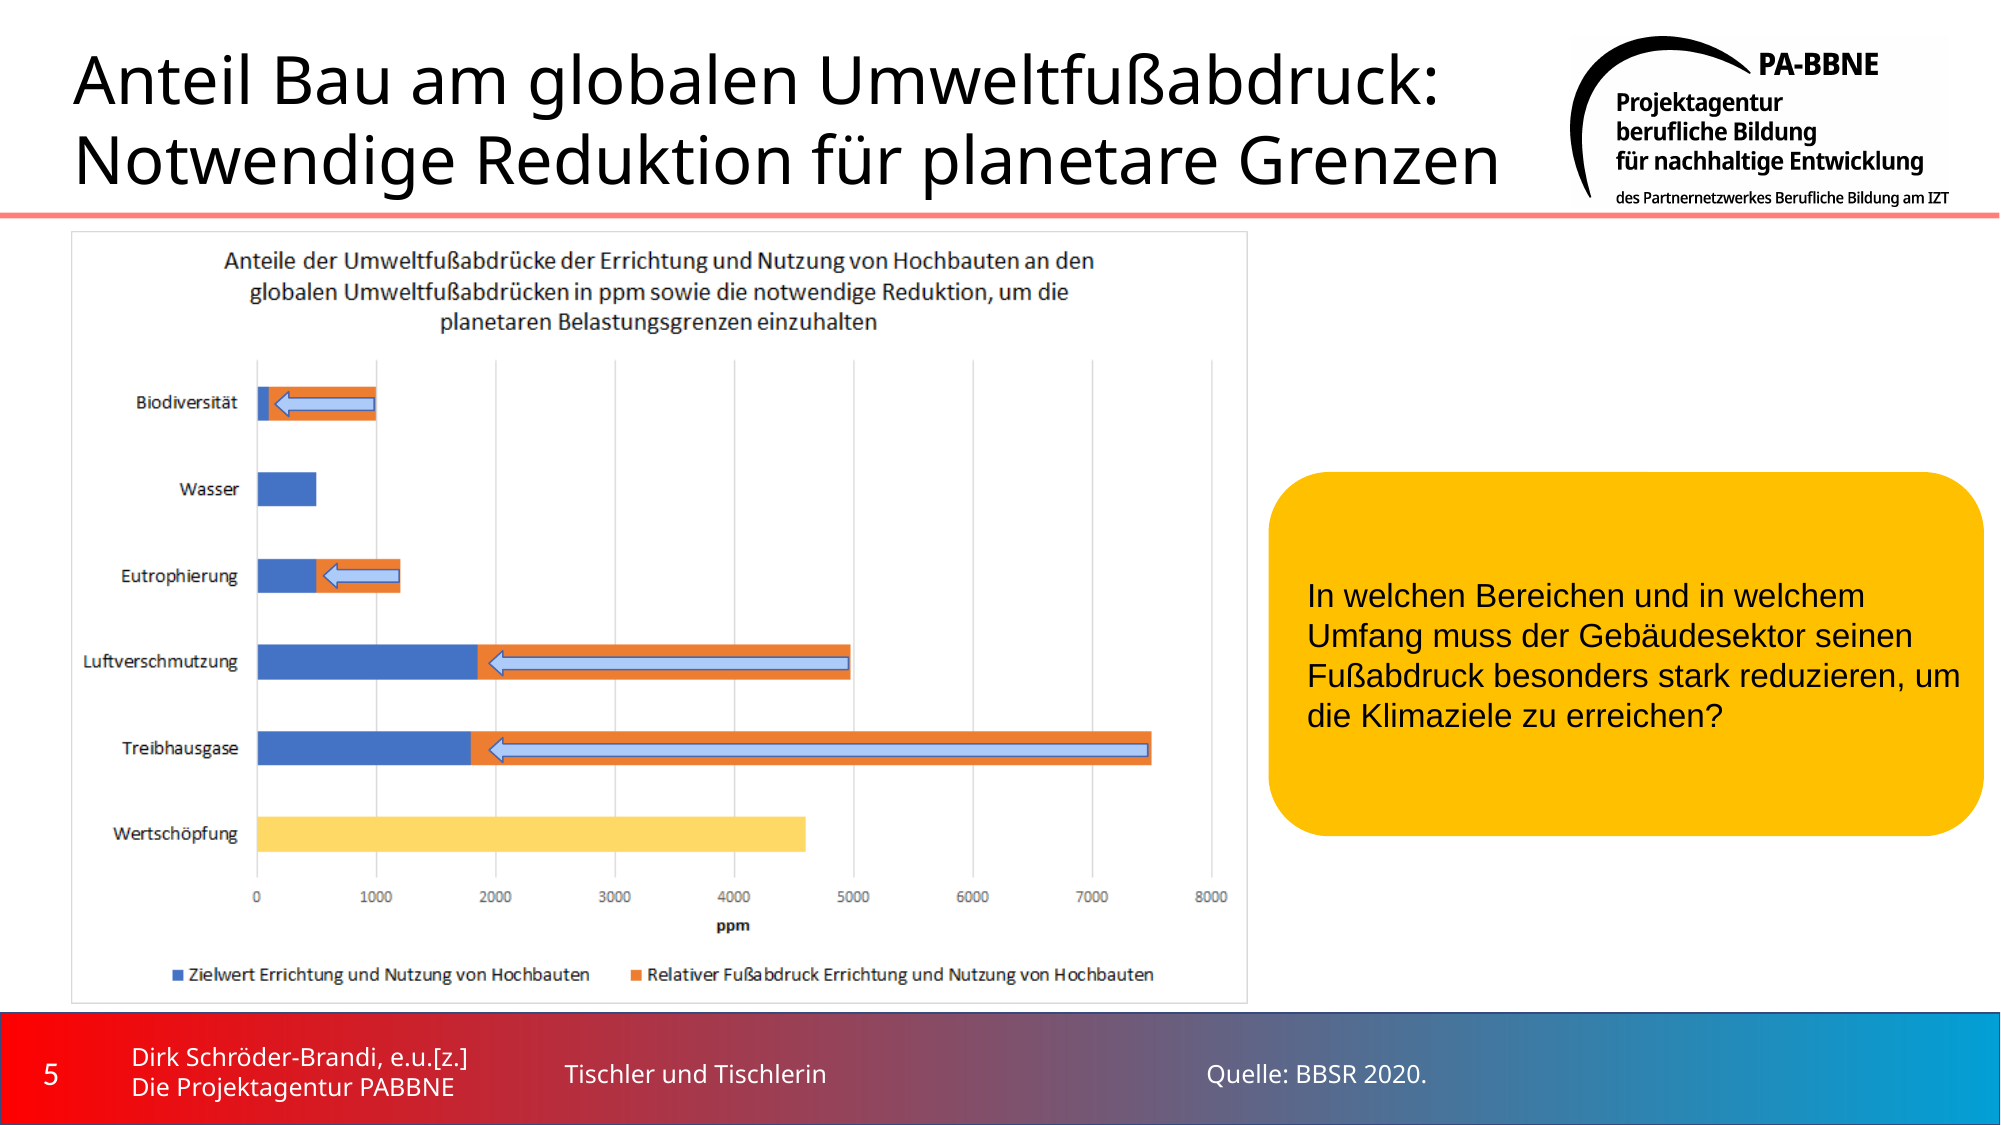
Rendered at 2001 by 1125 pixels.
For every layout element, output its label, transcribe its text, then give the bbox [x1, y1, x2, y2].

title Anteil Bau am globalen Umweltfußabdruck: Notwendige Reduktion für planetare Grenzen [59, 29, 1536, 207]
picture [71, 231, 1248, 1004]
text_box In welchen Bereichen und in welchem Umfang muss der Gebäudesektor seinen Fußabdruck besonders stark reduzieren, um die Klimaziele zu erreichen? [1268, 471, 1984, 837]
picture [1570, 36, 1949, 207]
list Quelle: BBSR 2020. [1191, 1026, 1949, 1118]
slide_number ‹#› [0, 1026, 102, 1118]
footer Dirk Schröder-Brandi, e.u.[z.] Die Projektagentur PABBNE [116, 1026, 533, 1118]
list Tischler und Tischlerin [549, 1026, 1179, 1118]
